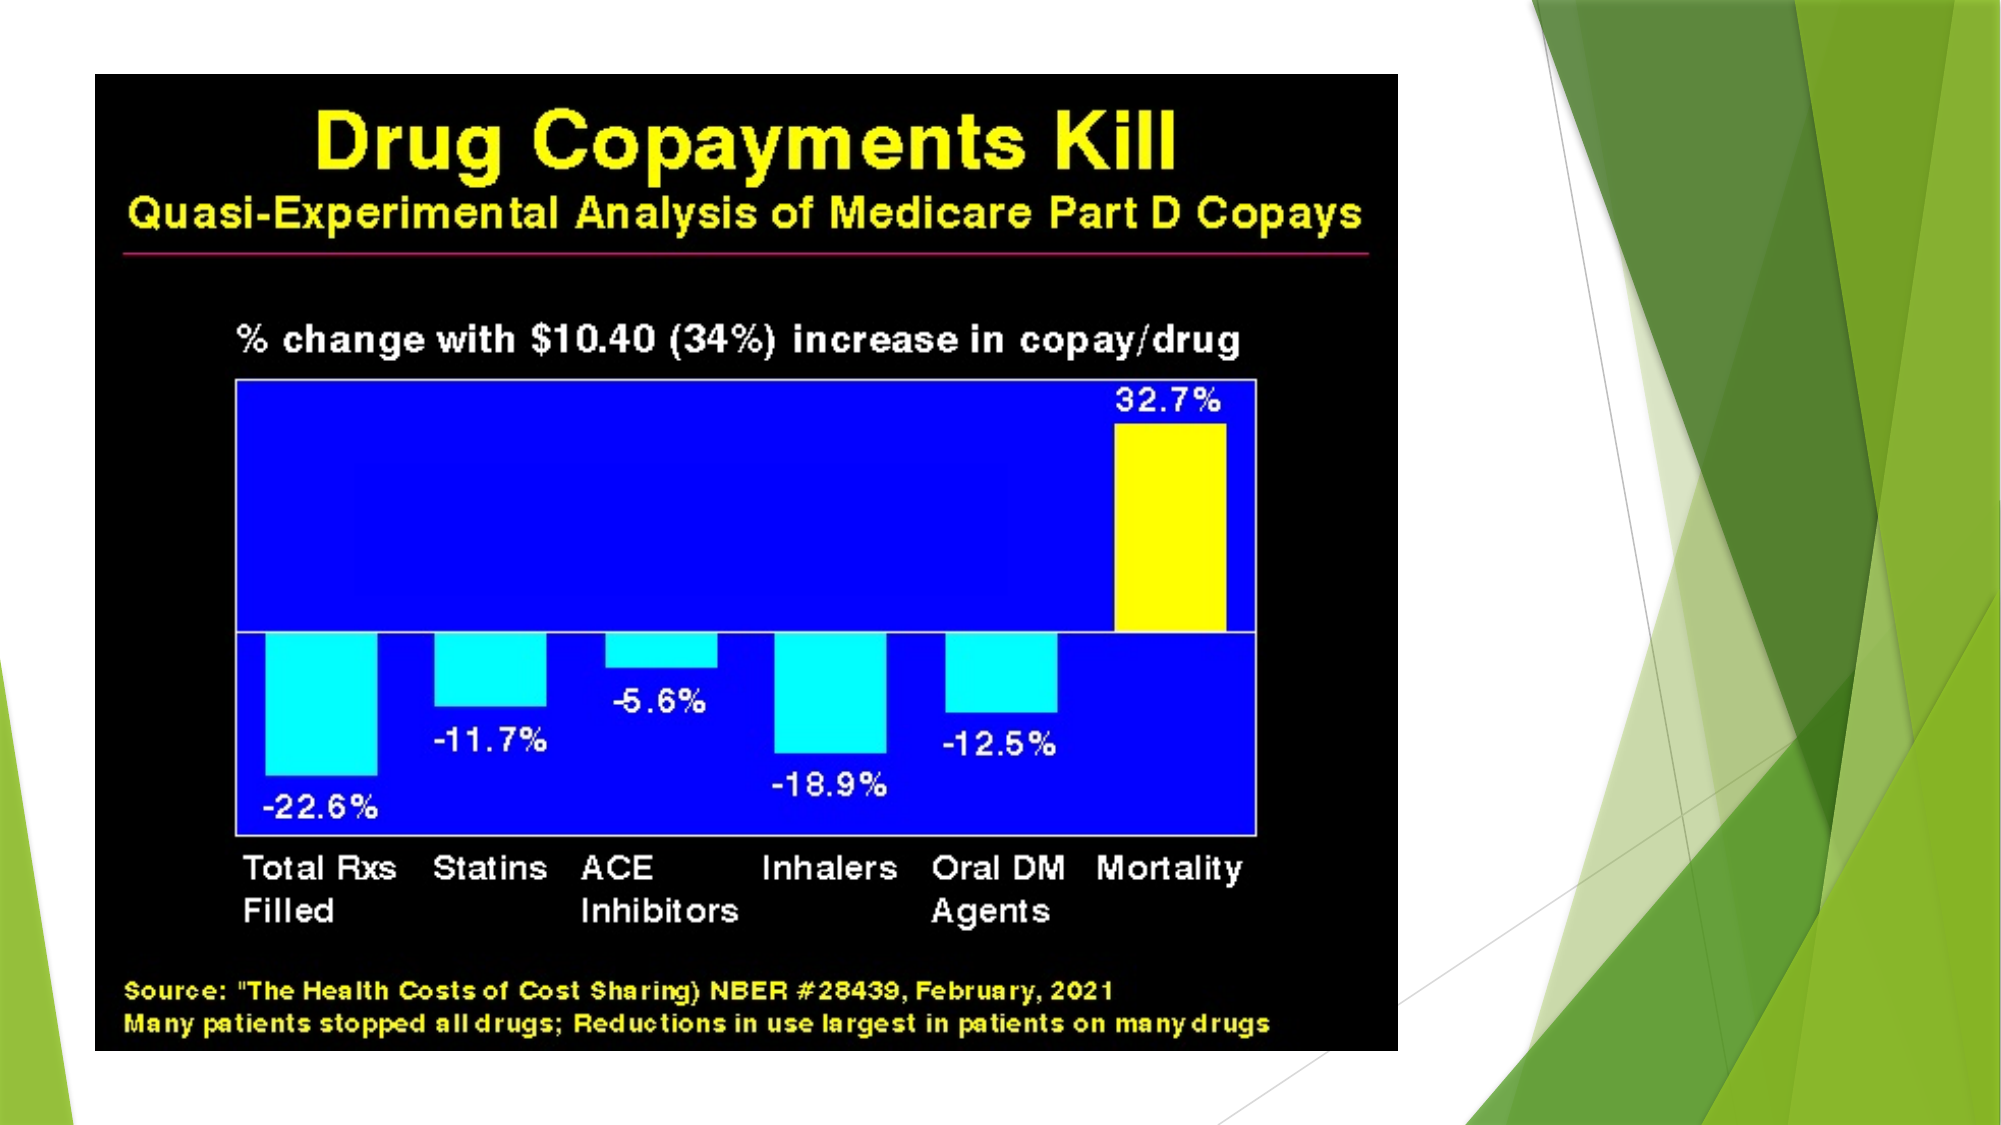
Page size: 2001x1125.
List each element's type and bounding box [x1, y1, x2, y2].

text_box [94, 73, 1399, 1052]
